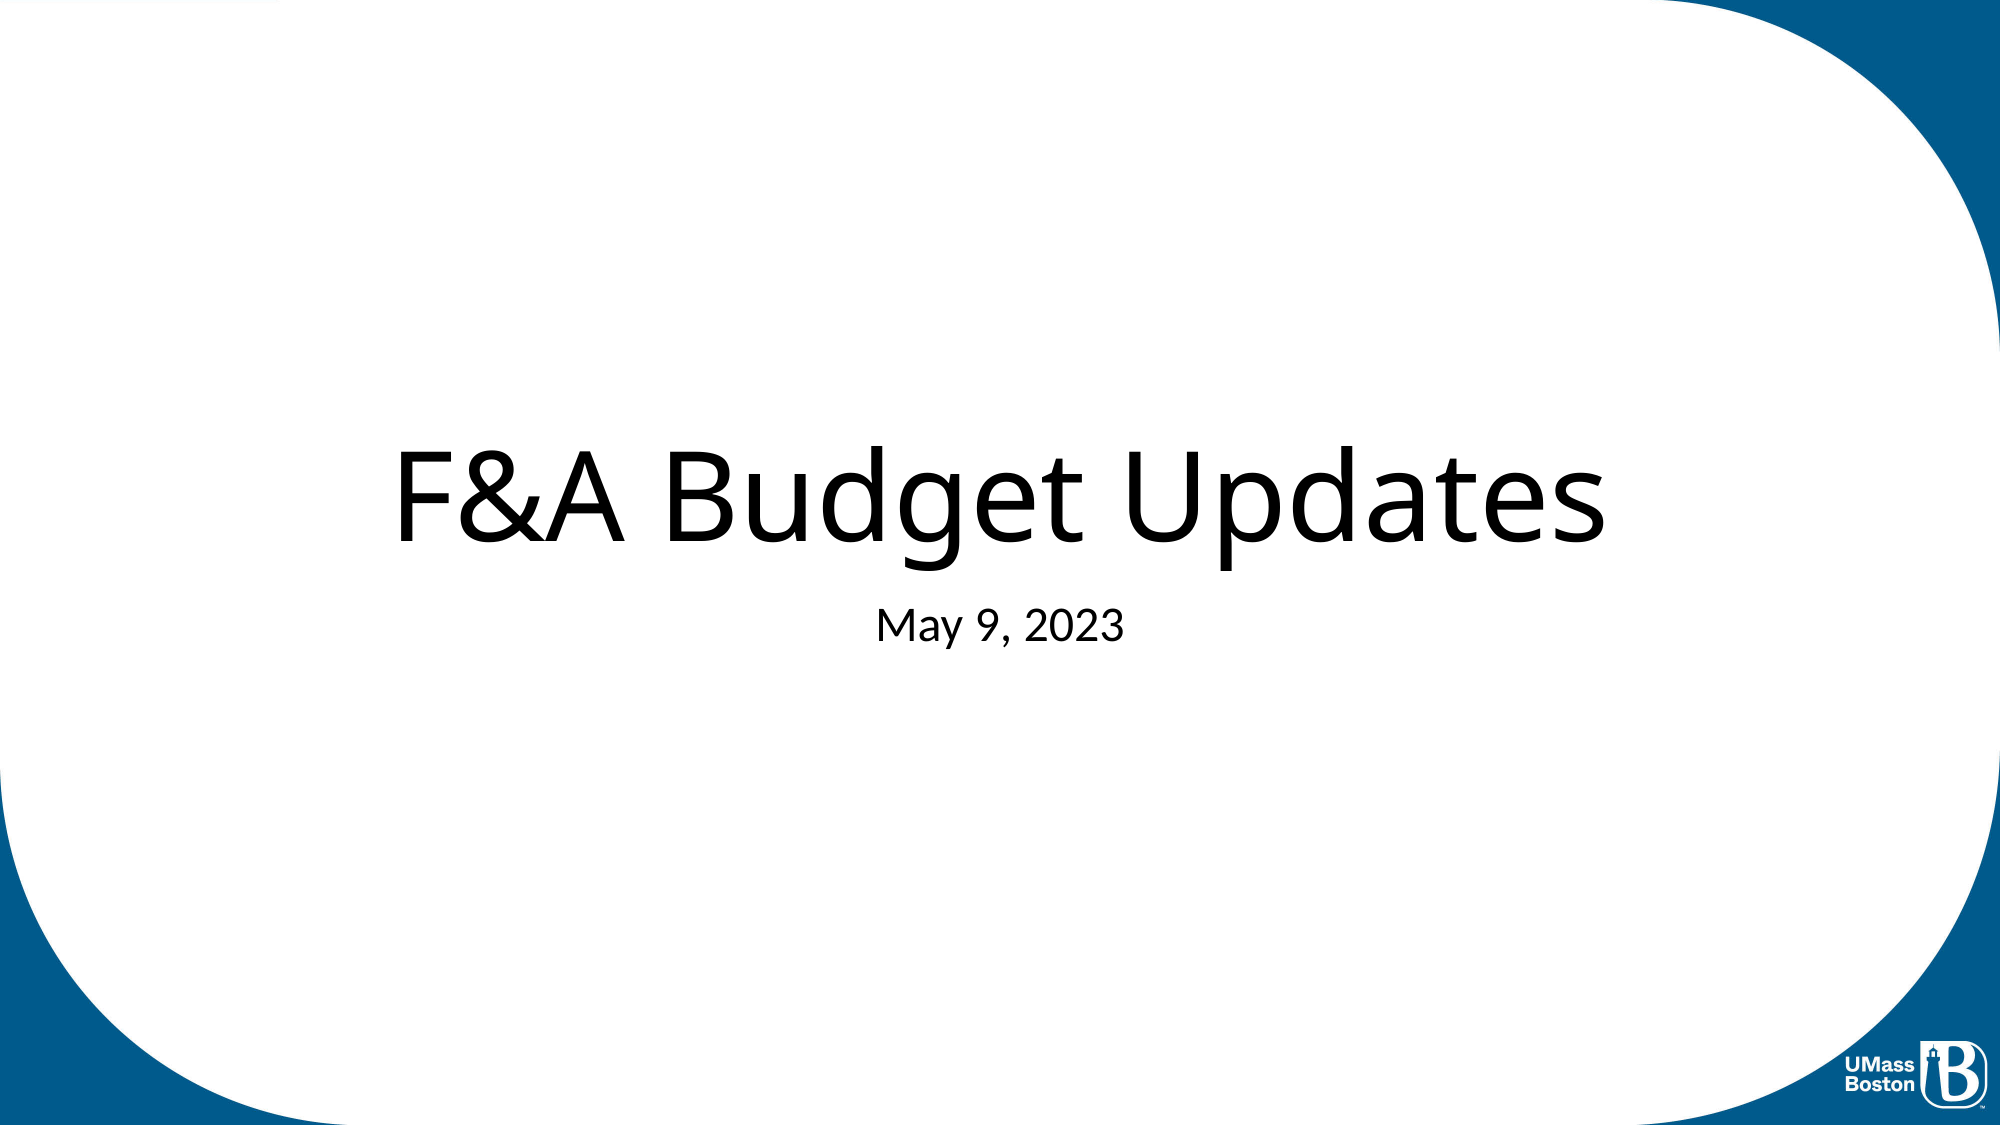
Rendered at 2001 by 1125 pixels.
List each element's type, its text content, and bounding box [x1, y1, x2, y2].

subtitle May 9, 2023 [249, 590, 1750, 863]
title F&A Budget Updates [249, 184, 1750, 576]
picture [0, 0, 2000, 1125]
